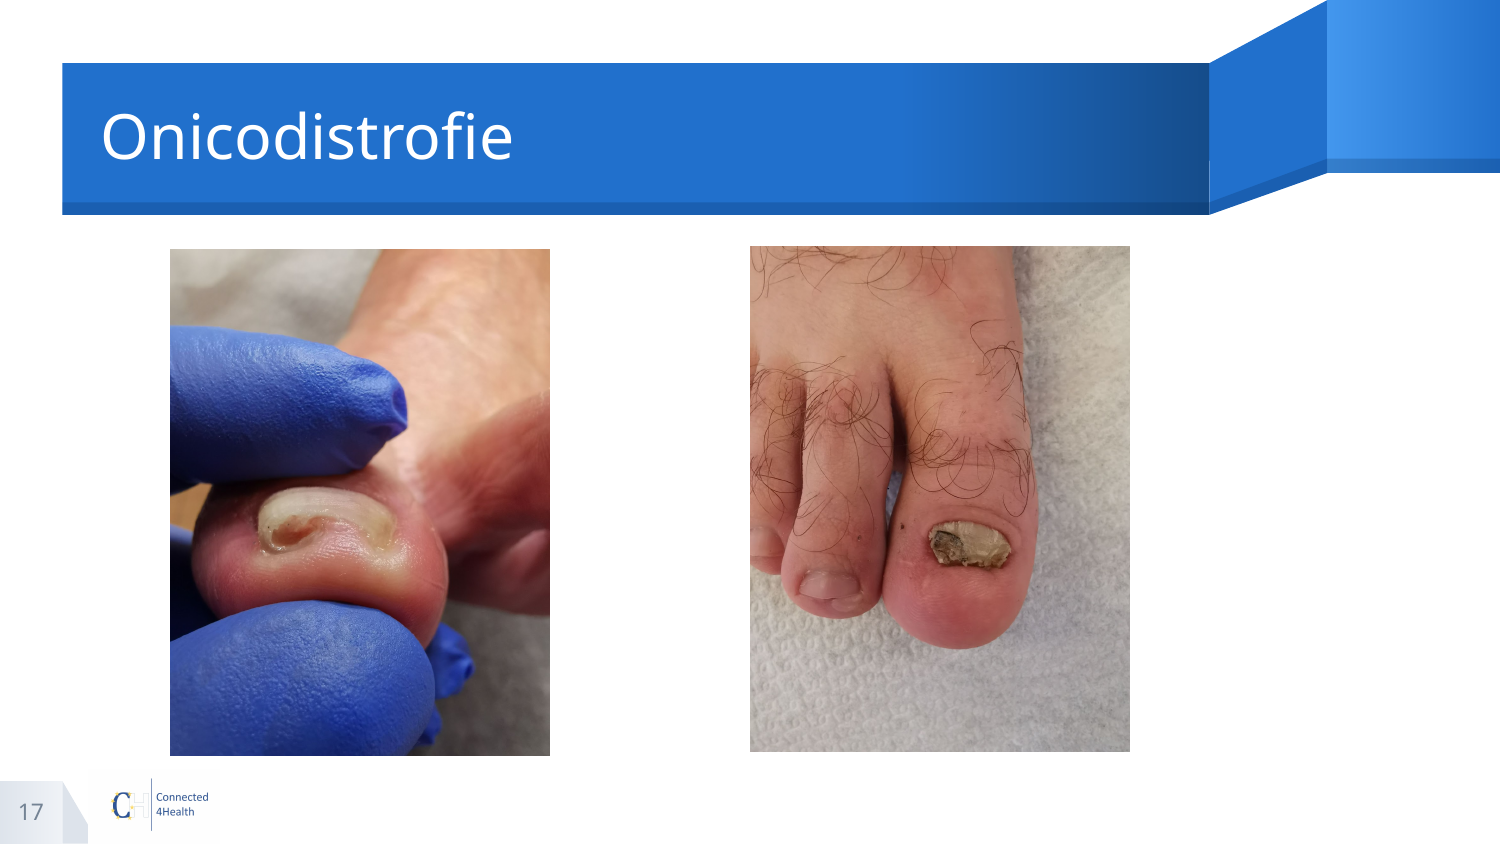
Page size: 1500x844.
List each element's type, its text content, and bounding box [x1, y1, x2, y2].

picture [749, 245, 1130, 753]
picture [88, 769, 220, 844]
slide_number 17 [0, 781, 63, 844]
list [170, 249, 551, 756]
title Onicodistrofie [100, 64, 1210, 215]
